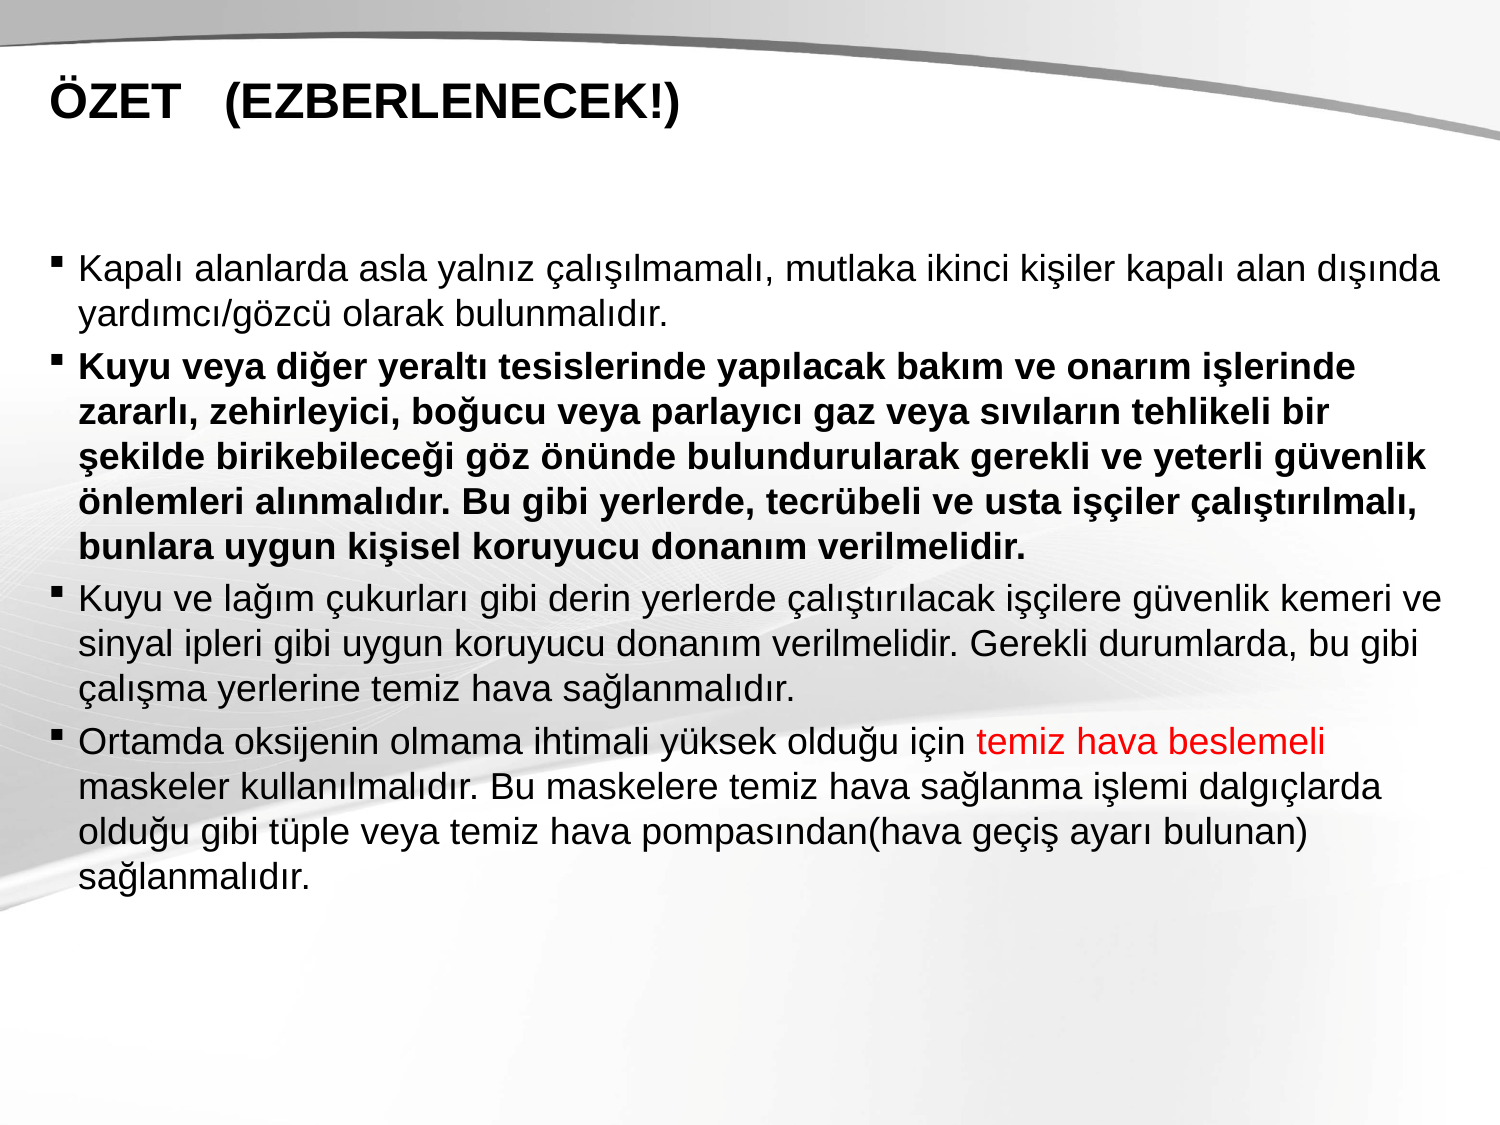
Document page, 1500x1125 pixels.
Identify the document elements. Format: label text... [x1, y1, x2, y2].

list Kapalı alanlarda asla yalnız çalışılmamalı, mutlaka ikinci kişiler kapalı alan dışında yardımcı/gözcü olarak bulunmalıdır. Kuyu veya diğer yeraltı tesislerinde yapılacak bakım ve onarım işlerinde zararlı, zehirleyici, boğucu veya parlayıcı gaz veya sıvıların tehlikeli bir şekilde birikebileceği göz önünde bulundurularak gerekli ve yeterli güvenlik önlemleri alınmalıdır. Bu gibi yerlerde, tecrübeli ve usta işçiler çalıştırılmalı, bunlara uygun kişisel koruyucu donanım verilmelidir. Kuyu ve lağım çukurları gibi derin yerlerde çalıştırılacak işçilere güvenlik kemeri ve sinyal ipleri gibi uygun koruyucu donanım verilmelidir. Gerekli durumlarda, bu gibi çalışma yerlerine temiz hava sağlanmalıdır. Ortamda oksijenin olmama ihtimali yüksek olduğu için temiz hava beslemeli maskeler kullanılmalıdır. Bu maskelere temiz hava sağlanma işlemi dalgıçlarda olduğu gibi tüple veya temiz hava pompasından(hava geçiş ayarı bulunan) sağlanmalıdır. [48, 243, 1448, 952]
picture [0, 0, 1500, 1125]
title ÖZET (EZBERLENECEK!) [48, 67, 1448, 174]
